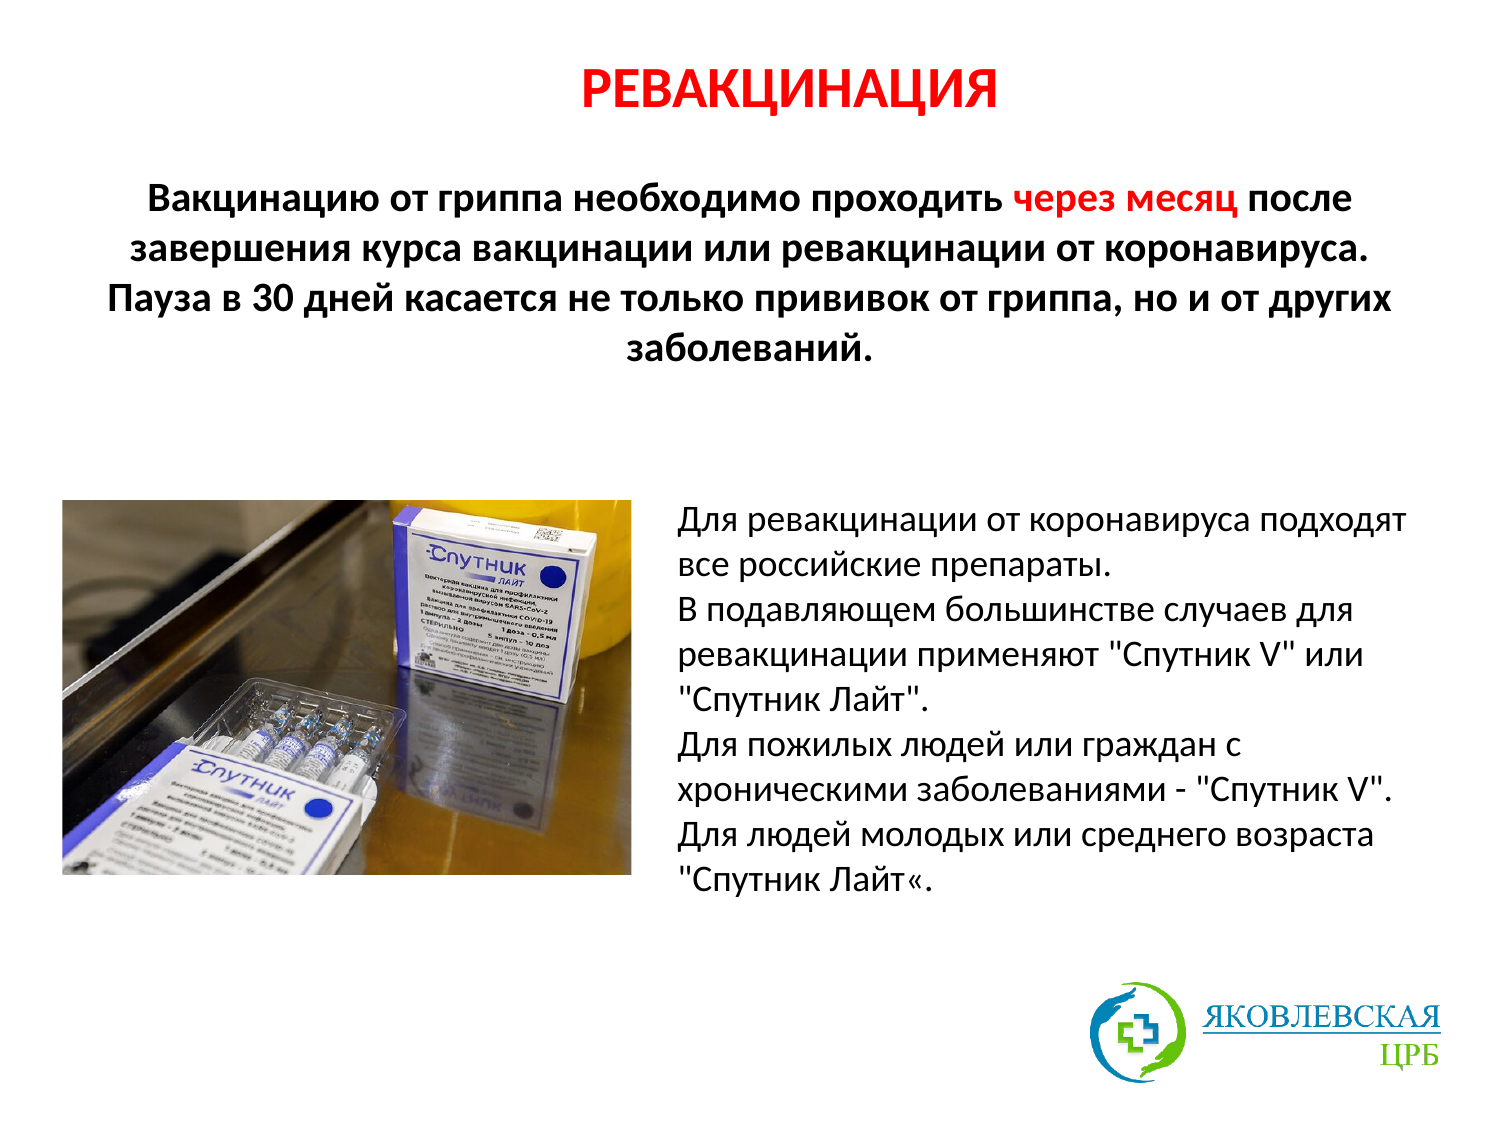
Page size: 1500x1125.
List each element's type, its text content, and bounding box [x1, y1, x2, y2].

text_box Для ревакцинации от коронавируса подходят все российские препараты. В подавляющем большинстве случаев для ревакцинации применяют "Спутник V" или "Спутник Лайт". Для пожилых людей или граждан с хроническими заболеваниями - "Спутник V". Для людей молодых или среднего возраста "Спутник Лайт«. [662, 487, 1463, 952]
text_box РЕВАКЦИНАЦИЯ [127, 41, 1453, 127]
picture [62, 499, 632, 876]
text_box Вакцинацию от гриппа необходимо проходить через месяц после завершения курса вакцинации или ревакцинации от коронавируса. Пауза в 30 дней касается не только прививок от гриппа, но и от других заболеваний. [87, 162, 1413, 378]
picture [1087, 976, 1446, 1086]
